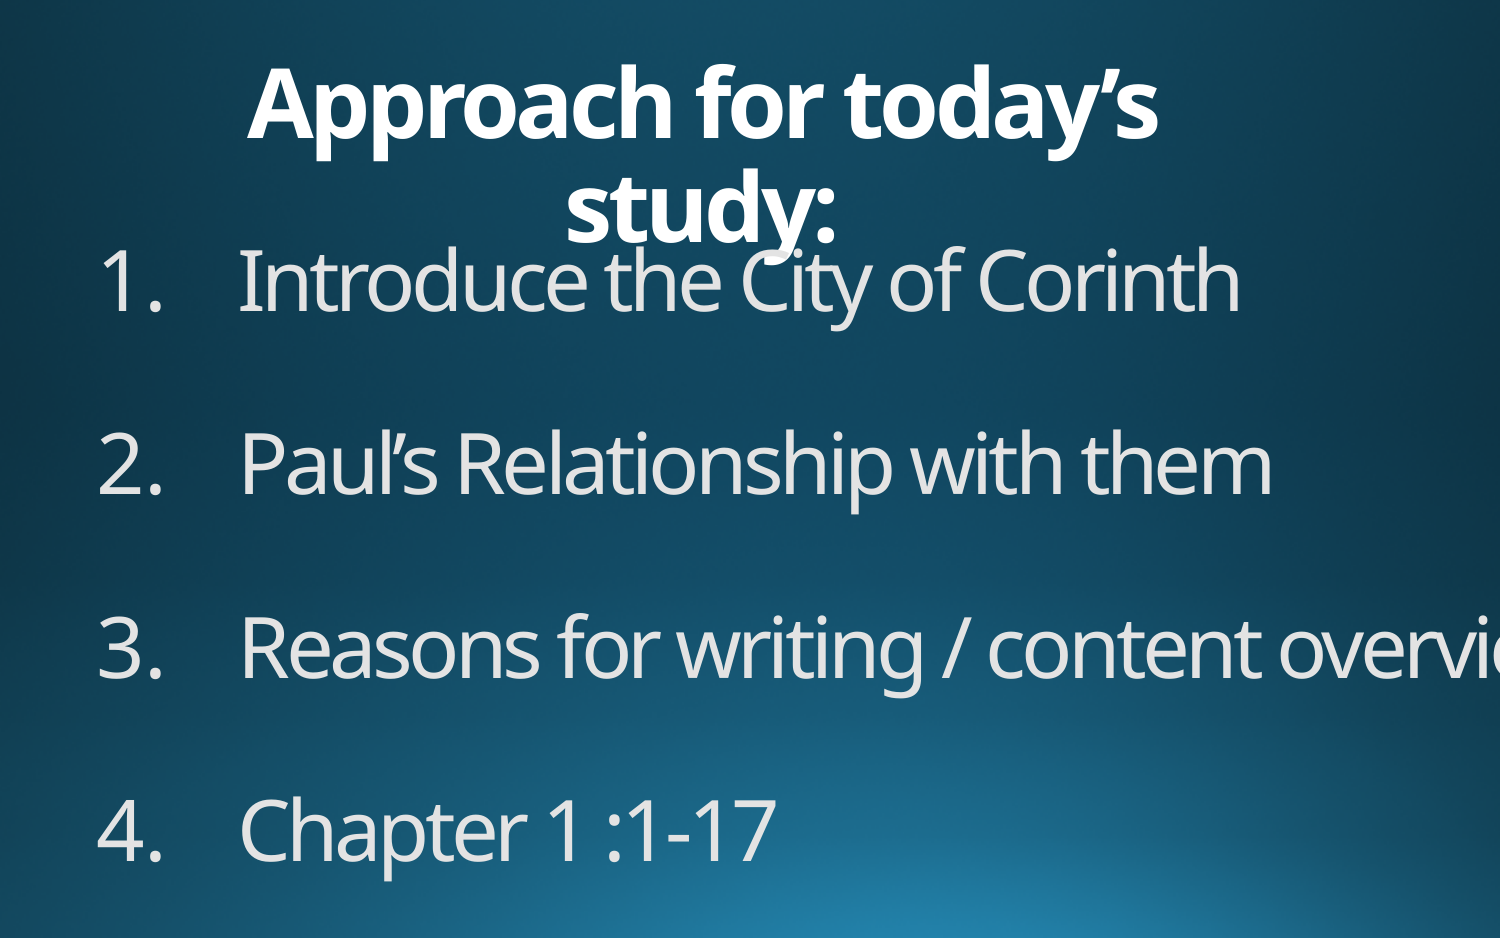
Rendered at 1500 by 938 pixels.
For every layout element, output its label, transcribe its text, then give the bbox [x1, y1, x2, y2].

picture [0, 0, 1500, 938]
text_box Introduce the City of Corinth Paul’s Relationship with them Reasons for writing / content overview Chapter 1 :1-17 [81, 230, 1418, 888]
title Approach for today’s study: [139, 46, 1265, 230]
